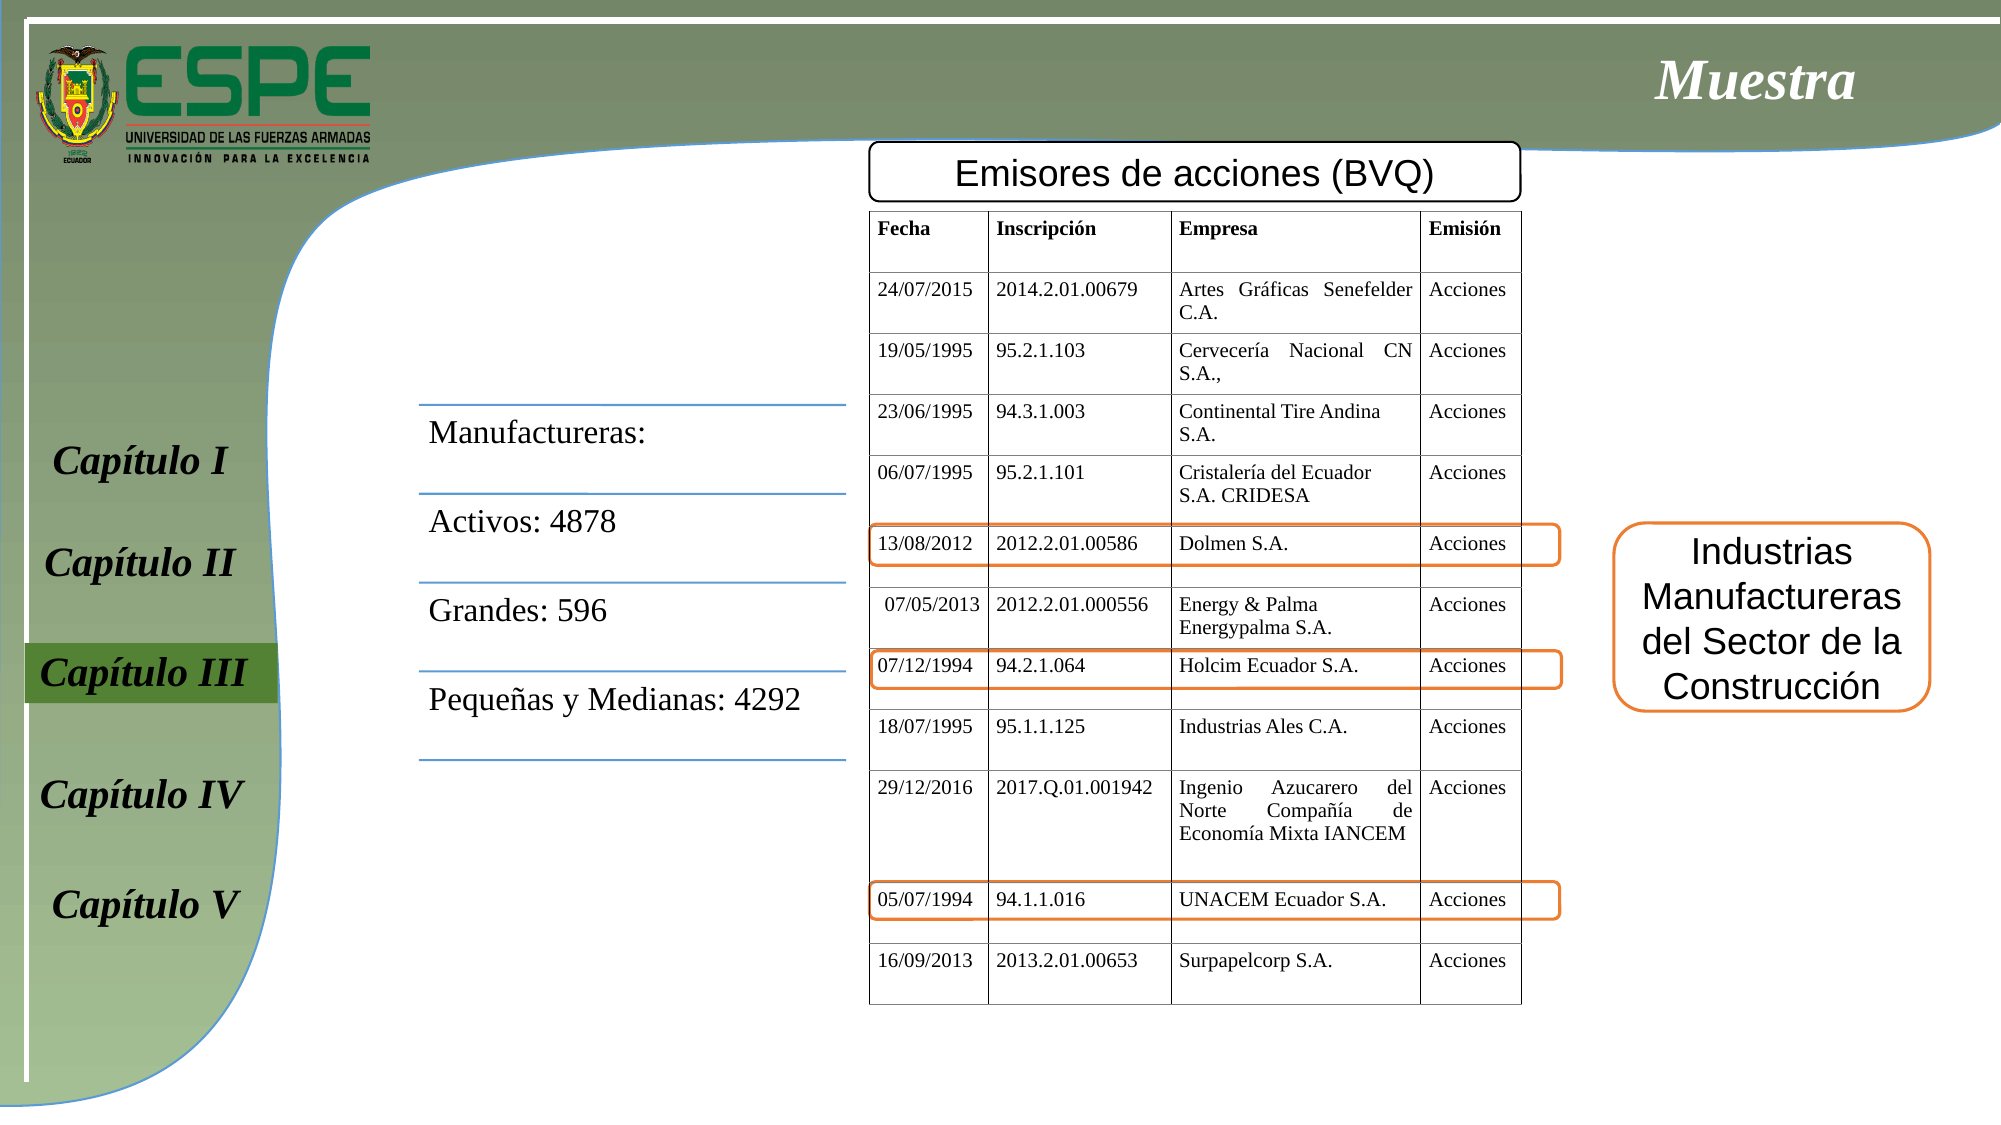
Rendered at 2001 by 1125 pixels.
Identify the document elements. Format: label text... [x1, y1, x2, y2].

table_cell 2012.2.01.00586 [989, 527, 1171, 587]
table_cell UNACEM Ecuador S.A. [1172, 883, 1420, 943]
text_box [418, 404, 847, 849]
table_cell Acciones [1421, 334, 1521, 394]
table_cell 2013.2.01.00653 [989, 944, 1171, 1004]
table_cell Acciones [1421, 710, 1521, 770]
table_cell 95.2.1.103 [989, 334, 1171, 394]
table_cell 06/07/1995 [870, 456, 988, 526]
table_cell 24/07/2015 [870, 273, 988, 333]
table_cell Continental Tire Andina S.A. [1172, 395, 1420, 455]
table_cell Acciones [1421, 649, 1521, 709]
table_cell Acciones [1421, 771, 1521, 882]
table_cell 94.3.1.003 [989, 395, 1171, 455]
text_box Capítulo II [28, 533, 251, 594]
table_cell Holcim Ecuador S.A. [1172, 649, 1420, 709]
text_box Capítulo V [36, 874, 290, 935]
text_box [1522, 649, 1563, 690]
table_cell 05/07/1994 [870, 883, 988, 943]
table_header Inscripción [989, 212, 1171, 272]
table_cell Energy & Palma Energypalma S.A. [1172, 588, 1420, 648]
table_header Fecha [870, 212, 988, 272]
table_cell 2017.Q.01.001942 [989, 771, 1171, 882]
table_cell 29/12/2016 [870, 771, 988, 882]
table_cell 2012.2.01.000556 [989, 588, 1171, 648]
table_cell 23/06/1995 [870, 395, 988, 455]
table_cell 16/09/2013 [870, 944, 988, 1004]
text_box Capítulo I [36, 431, 243, 492]
table_cell 13/08/2012 [870, 527, 988, 587]
table_cell 95.2.1.101 [989, 456, 1171, 526]
table_cell 94.1.1.016 [989, 883, 1171, 943]
text_box [1522, 523, 1561, 567]
table_header Emisión [1421, 212, 1521, 272]
table_cell 2014.2.01.00679 [989, 273, 1171, 333]
table_cell Ingenio Azucarero del Norte Compañía de Economía Mixta IANCEM [1172, 771, 1420, 882]
table_cell Acciones [1421, 395, 1521, 455]
table_cell Acciones [1421, 527, 1521, 587]
text_box Capítulo IV [27, 765, 278, 826]
table_cell Acciones [1421, 944, 1521, 1004]
text_box [0, 0, 2000, 1107]
text_box Muestra [1240, 41, 1872, 120]
table_cell Dolmen S.A. [1172, 527, 1420, 587]
table_cell 07/05/2013 [870, 588, 988, 648]
text_box Industrias Manufactureras del Sector de la Construcción [1612, 521, 1931, 713]
text_box [1522, 880, 1561, 921]
table_cell 18/07/1995 [870, 710, 988, 770]
table_cell Surpapelcorp S.A. [1172, 944, 1420, 1004]
table_cell 19/05/1995 [870, 334, 988, 394]
table_cell Acciones [1421, 273, 1521, 333]
table_cell Acciones [1421, 588, 1521, 648]
table_cell Artes Gráficas Senefelder C.A. [1172, 273, 1420, 333]
text_box Capítulo III [27, 643, 278, 704]
table_cell Acciones [1421, 883, 1521, 943]
table_header Empresa [1172, 212, 1420, 272]
table_cell 94.2.1.064 [989, 649, 1171, 709]
table_cell Acciones [1421, 456, 1521, 526]
text_box Emisores de acciones (BVQ) [868, 140, 1522, 203]
table_cell 07/12/1994 [870, 649, 988, 709]
table_cell Cristalería del Ecuador S.A. CRIDESA [1172, 456, 1420, 526]
table_cell Industrias Ales C.A. [1172, 710, 1420, 770]
table_cell Cervecería Nacional CN S.A., [1172, 334, 1420, 394]
table_cell 95.1.1.125 [989, 710, 1171, 770]
picture [36, 45, 370, 163]
